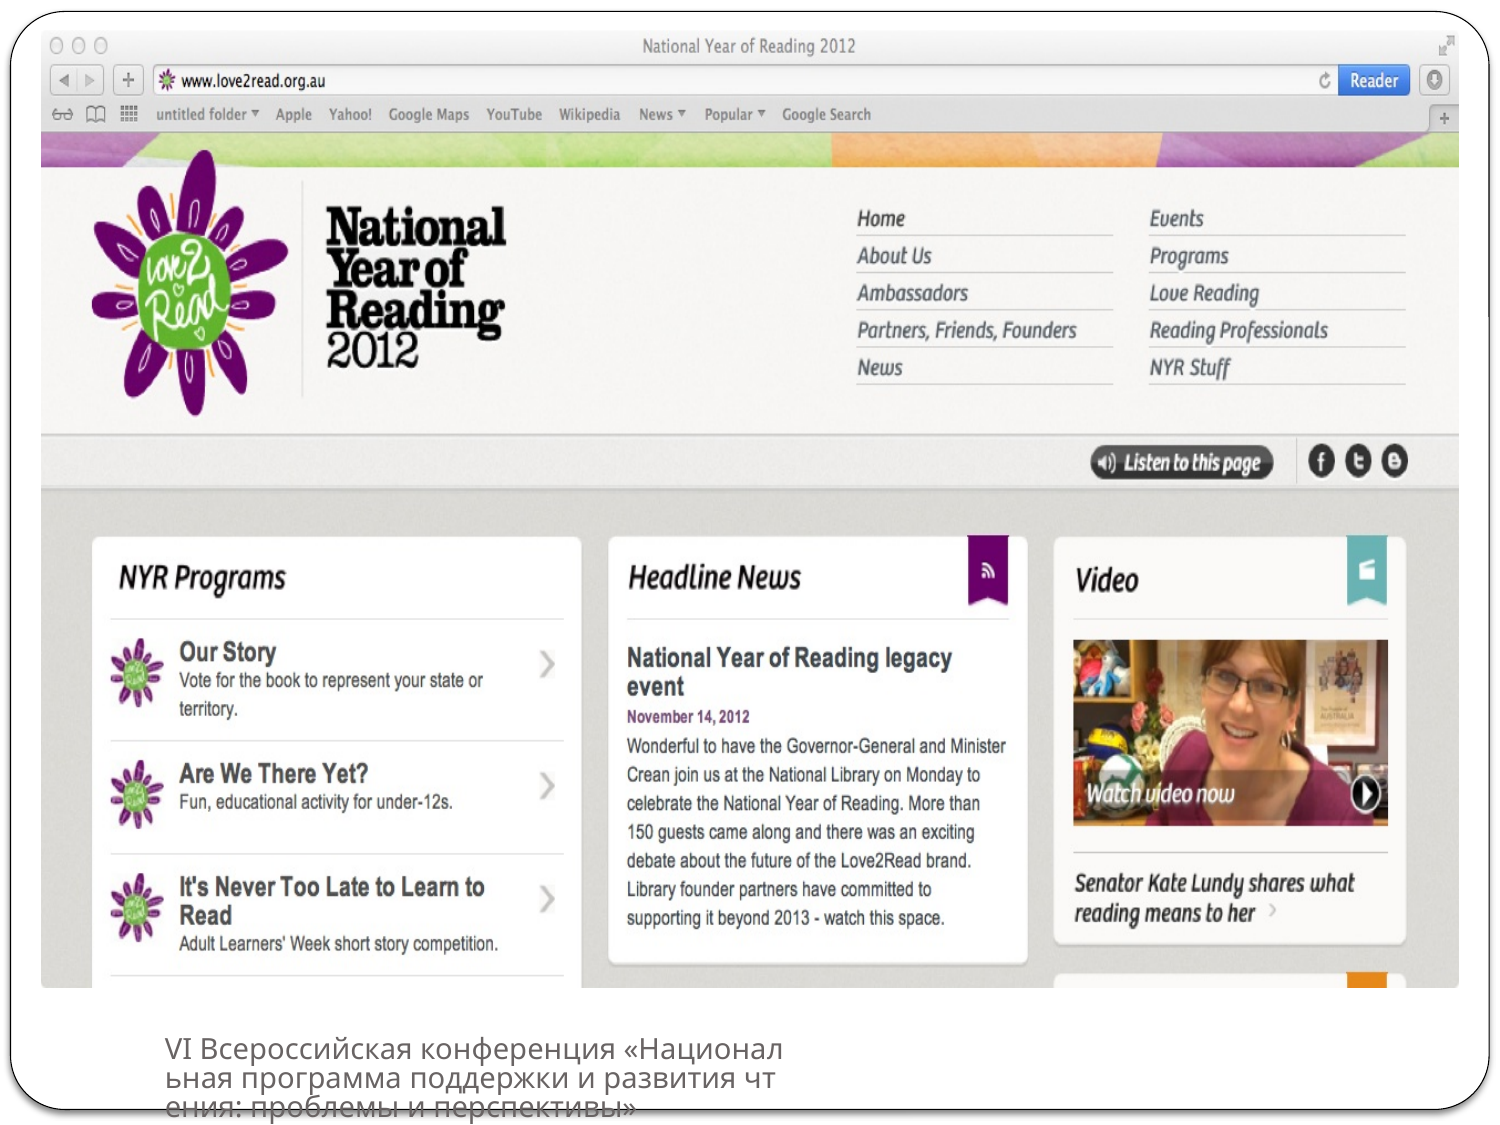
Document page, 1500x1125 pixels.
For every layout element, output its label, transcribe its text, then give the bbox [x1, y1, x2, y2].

picture [40, 30, 1459, 988]
footer VI Всероссийская конференция «Национальная программа поддержки и развития чтения: проблемы и перспективы» [150, 1012, 800, 1088]
